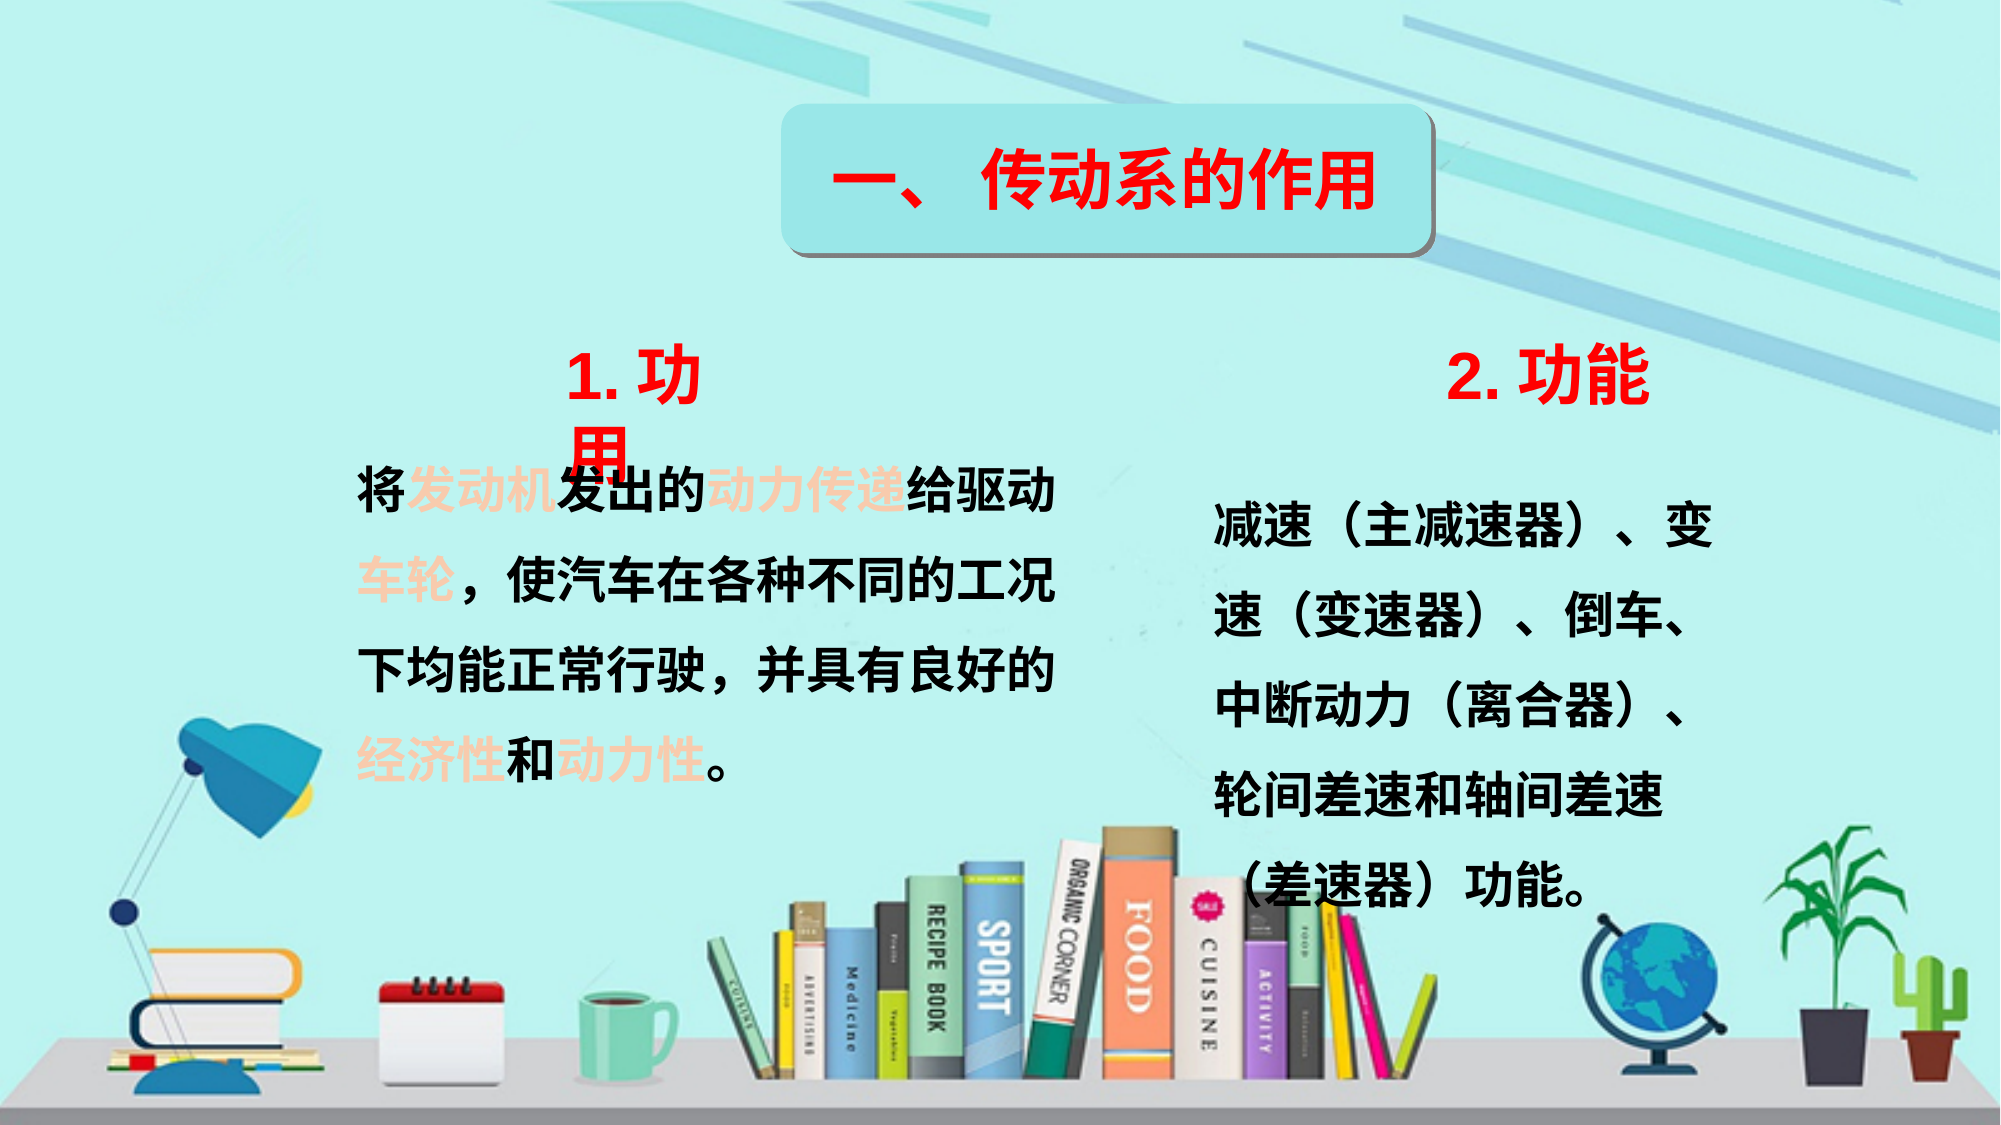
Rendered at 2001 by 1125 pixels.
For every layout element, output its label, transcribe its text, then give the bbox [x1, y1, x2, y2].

picture [0, 0, 2001, 1125]
text_box 一、 传动系的作用 [780, 102, 1433, 255]
text_box 将发动机发出的动力传递给驱动车轮，使汽车在各种不同的工况下均能正常行驶，并具有良好的经济性和动力性。 [341, 421, 1074, 797]
text_box 2.功能 [1431, 325, 1673, 421]
text_box 1.功用 [550, 325, 782, 421]
text_box 减速（主减速器）、变速（变速器）、倒车、中断动力（离合器）、轮间差速和轴间差速（差速器）功能。 [1199, 456, 1765, 921]
